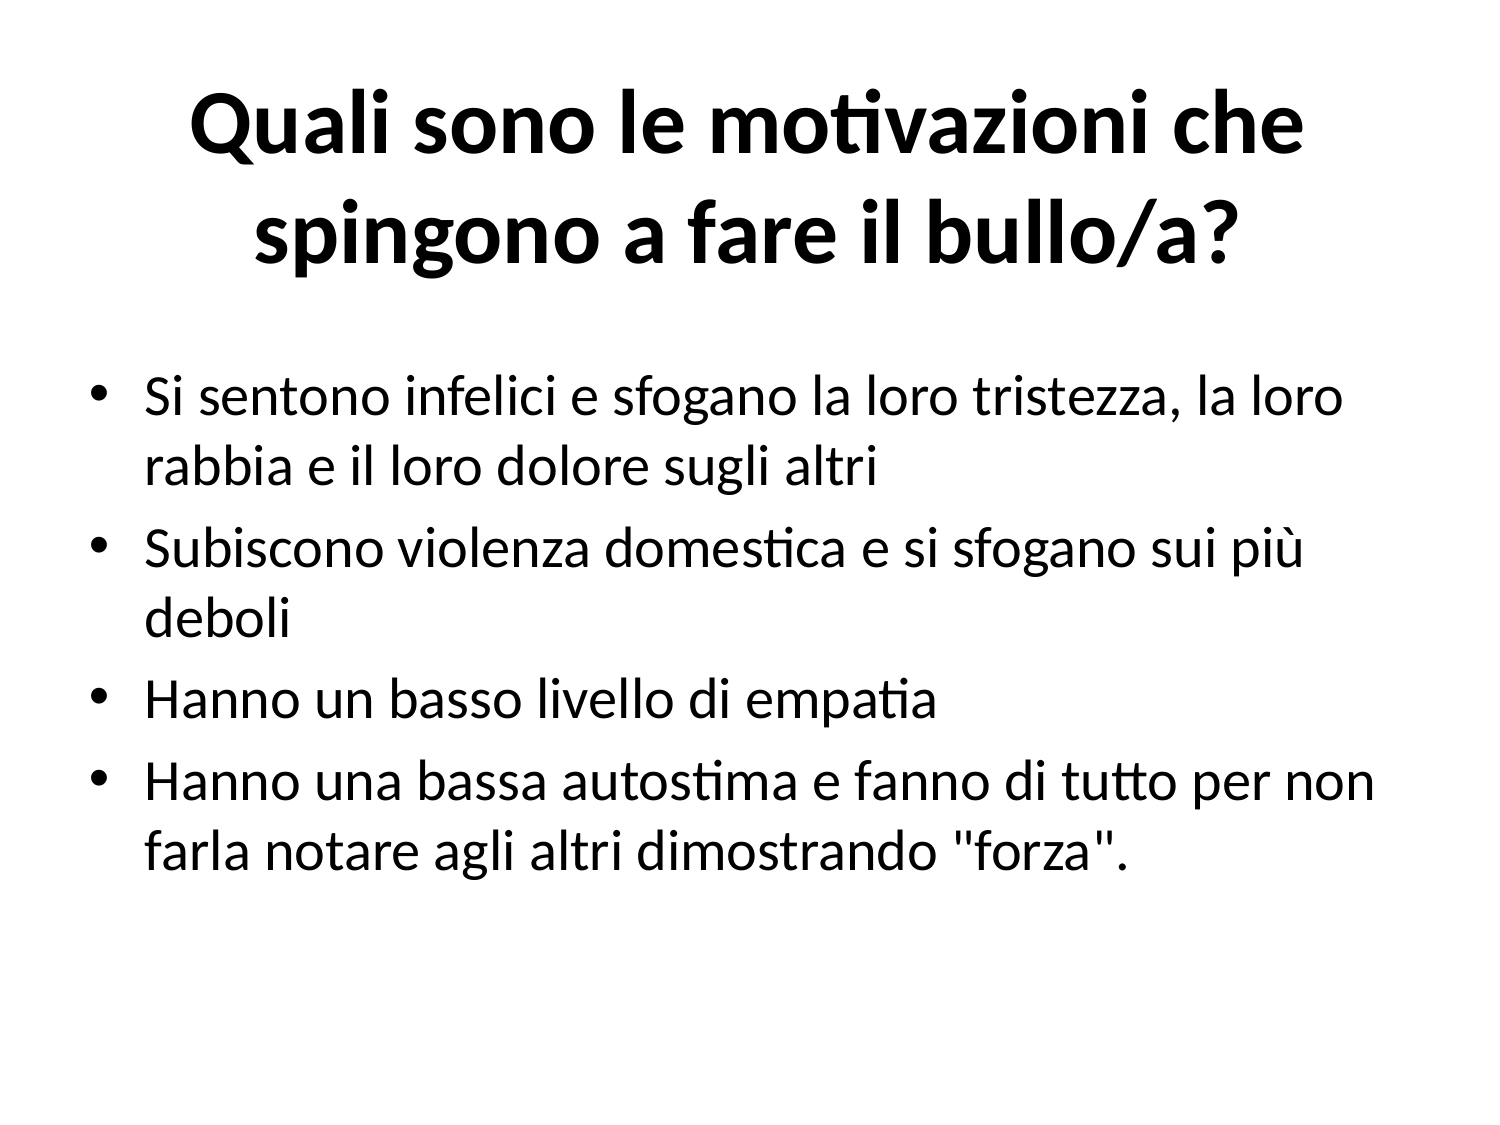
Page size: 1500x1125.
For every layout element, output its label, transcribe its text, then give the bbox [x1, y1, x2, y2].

list Si sentono infelici e sfogano la loro tristezza, la loro rabbia e il loro dolore sugli altri Subiscono violenza domestica e si sfogano sui più deboli Hanno un basso livello di empatia Hanno una bassa autostima e fanno di tutto per non farla notare agli altri dimostrando "forza". [73, 349, 1424, 1047]
title Quali sono le motivazioni che spingono a fare il bullo/a? [50, 78, 1447, 266]
